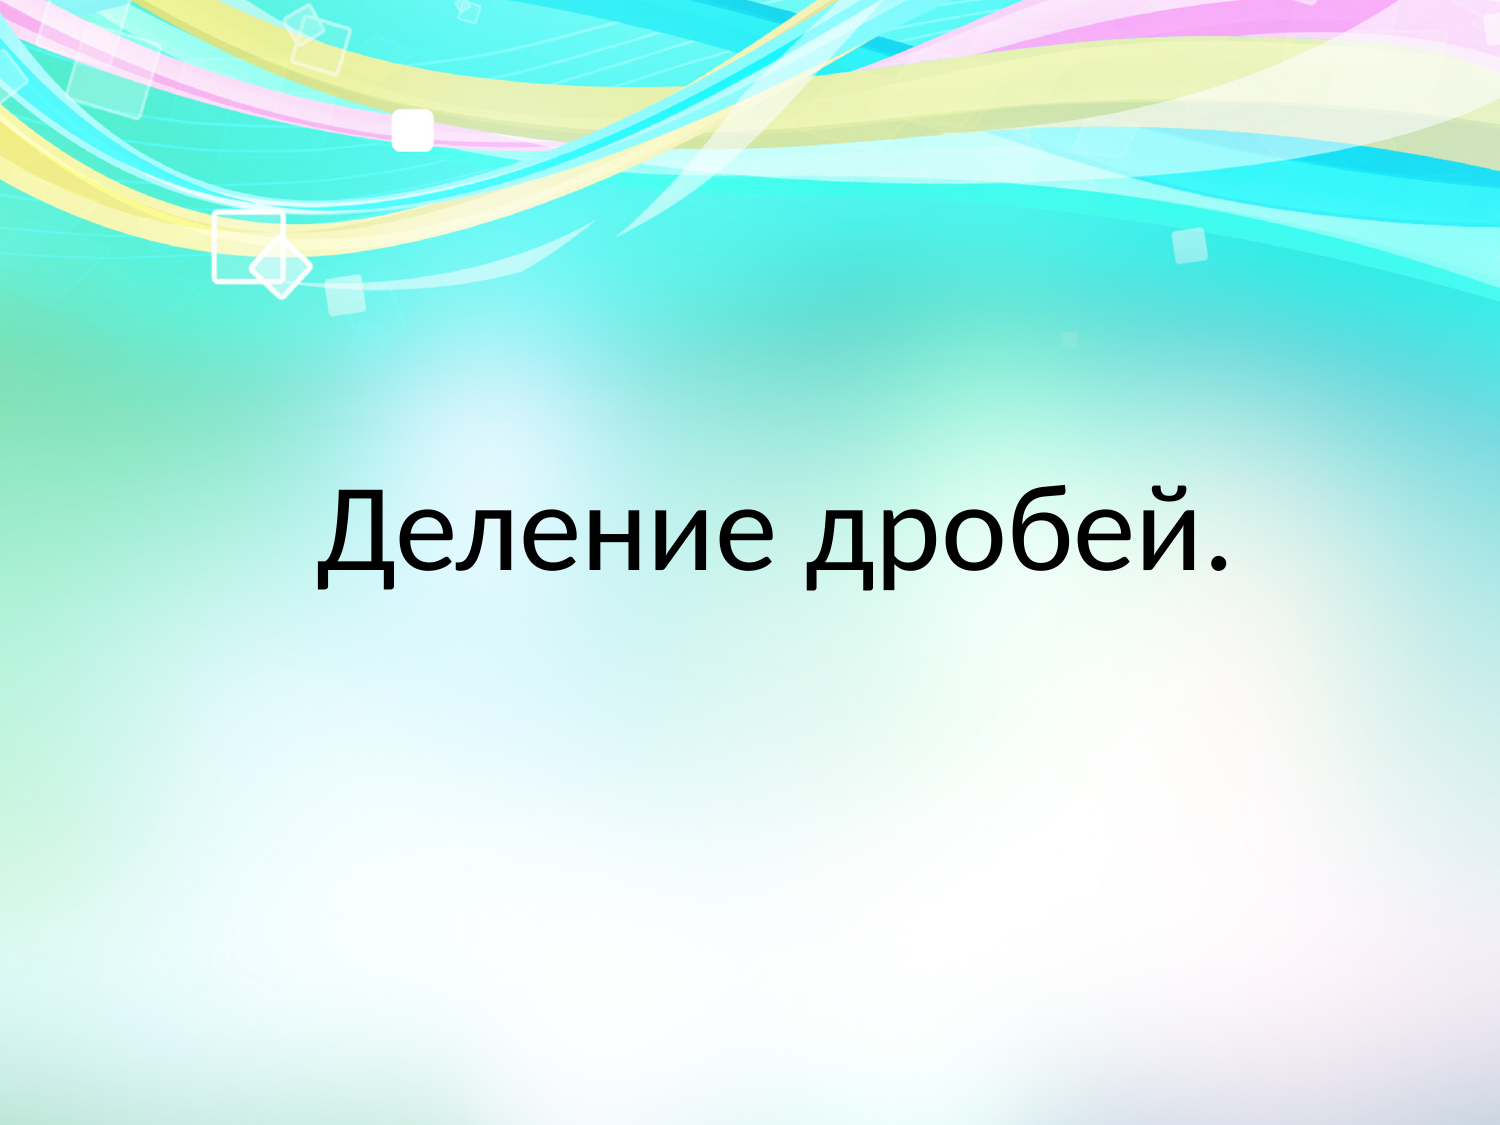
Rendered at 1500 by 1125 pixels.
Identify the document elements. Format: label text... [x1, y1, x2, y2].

list Деление дробей. [75, 262, 1425, 1005]
picture [0, 0, 1500, 1125]
